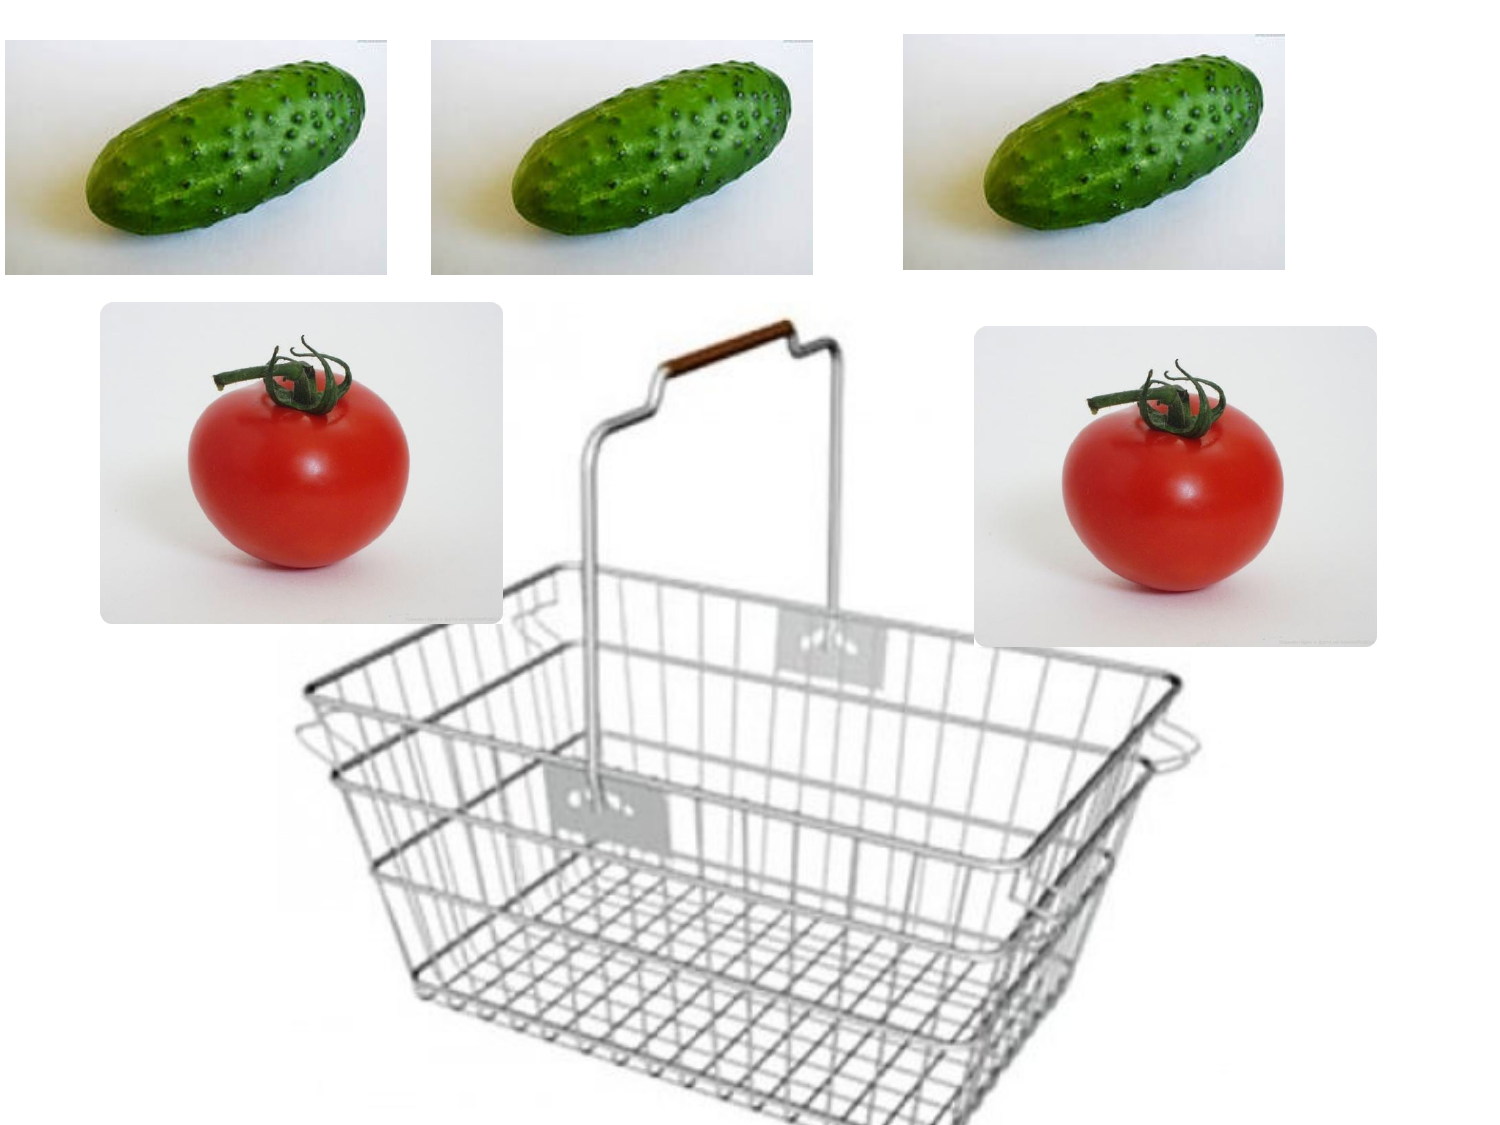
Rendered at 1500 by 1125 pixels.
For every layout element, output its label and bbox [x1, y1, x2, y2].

picture [430, 40, 813, 275]
list [903, 34, 1285, 270]
picture [100, 302, 1377, 1125]
picture [5, 40, 387, 275]
